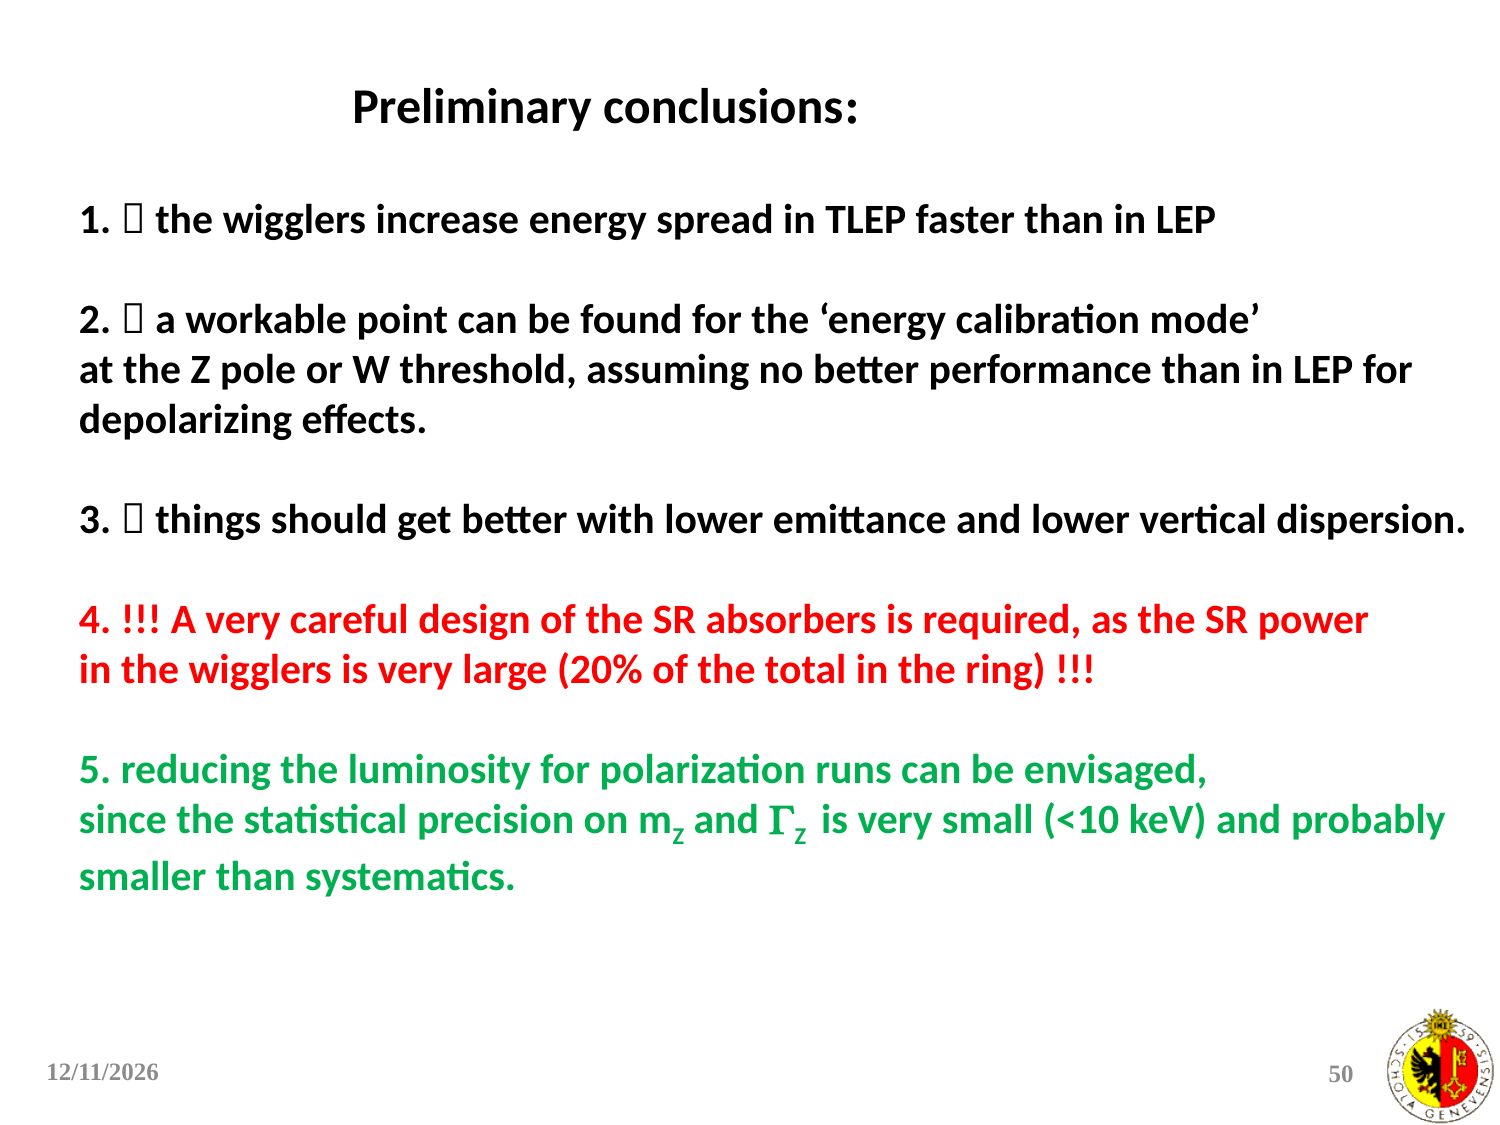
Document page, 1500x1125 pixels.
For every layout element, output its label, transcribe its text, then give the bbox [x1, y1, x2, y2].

picture [1380, 1005, 1500, 1125]
text_box Preliminary conclusions: [337, 66, 876, 142]
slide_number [31, 1040, 382, 1101]
text_box 1.  the wigglers increase energy spread in TLEP faster than in LEP 2.  a workable point can be found for the ‘energy calibration mode’ at the Z pole or W threshold, assuming no better performance than in LEP for depolarizing effects. 3.  things should get better with lower emittance and lower vertical dispersion. 4. !!! A very careful design of the SR absorbers is required, as the SR power in the wigglers is very large (20% of the total in the ring) !!! 5. reducing the luminosity for polarization runs can be envisaged, since the statistical precision on mZ and Z is very small (<10 keV) and probably smaller than systematics. [64, 184, 1493, 907]
slide_number 50 [1018, 1042, 1369, 1103]
